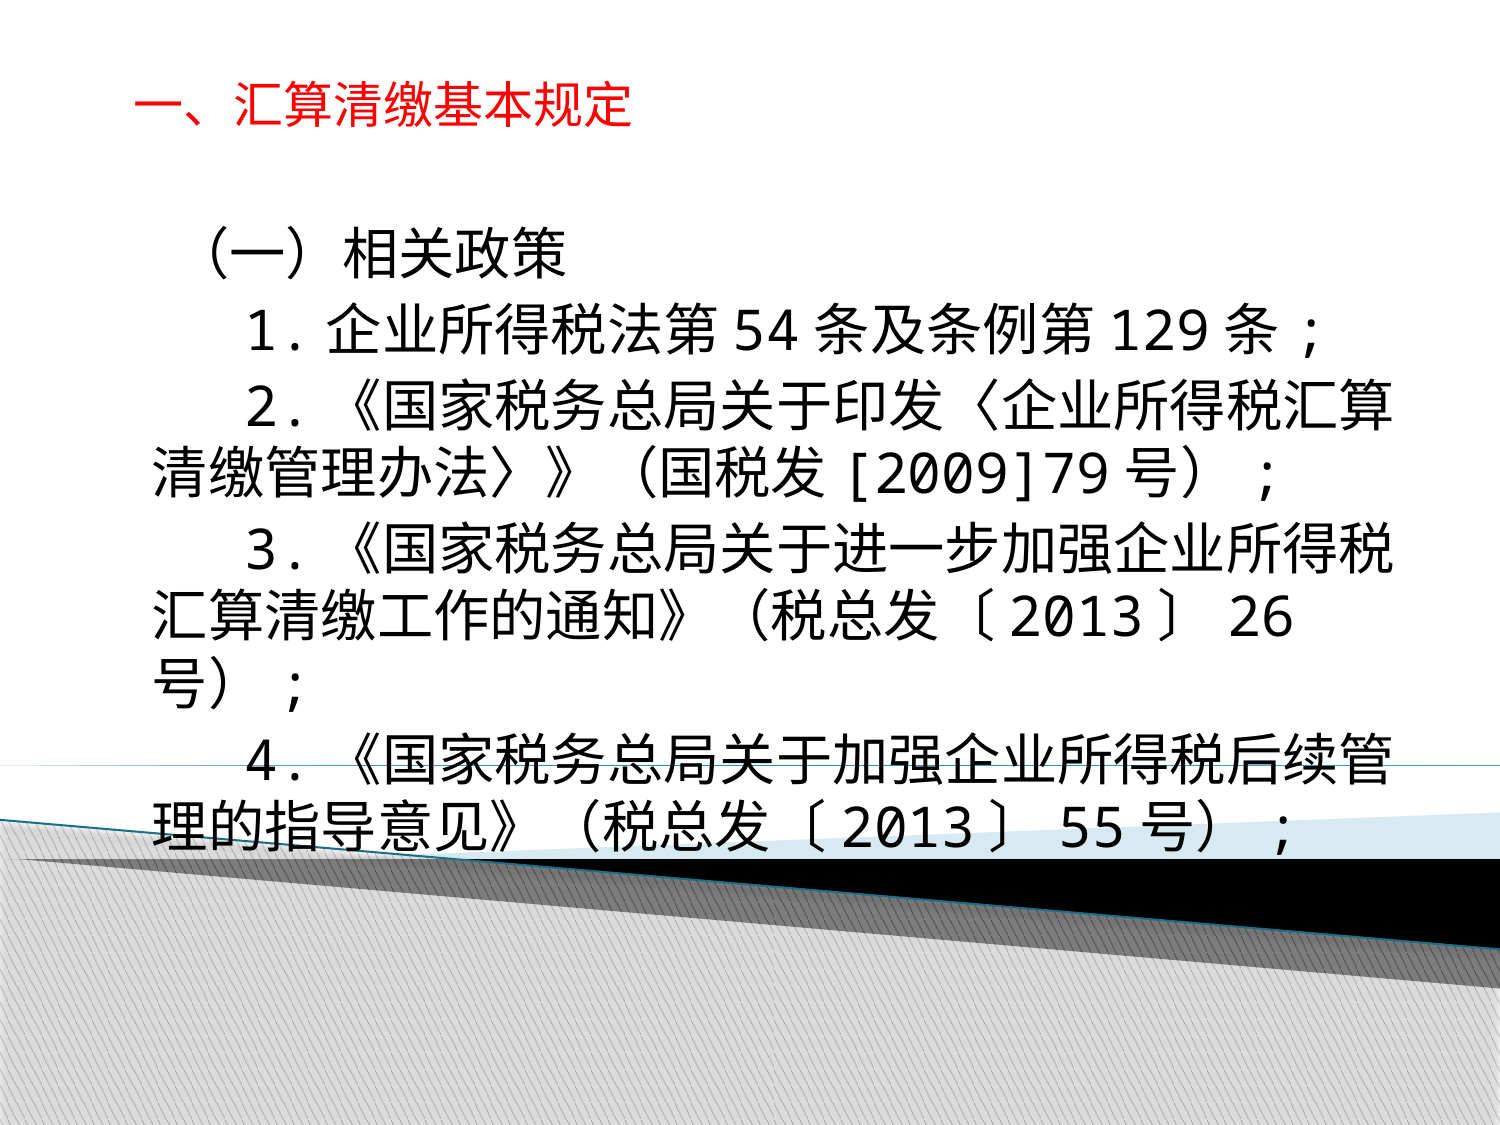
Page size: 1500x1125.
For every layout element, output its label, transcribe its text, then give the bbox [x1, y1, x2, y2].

list 一、汇算清缴基本规定 （一）相关政策 1.企业所得税法第54条及条例第129条; 2.《国家税务总局关于印发〈企业所得税汇算清缴管理办法〉》（国税发[2009]79号）; 3.《国家税务总局关于进一步加强企业所得税汇算清缴工作的通知》（税总发〔2013〕26号）; 4.《国家税务总局关于加强企业所得税后续管理的指导意见》（税总发〔2013〕55号）; [76, 66, 1413, 825]
picture [5, 859, 1500, 989]
